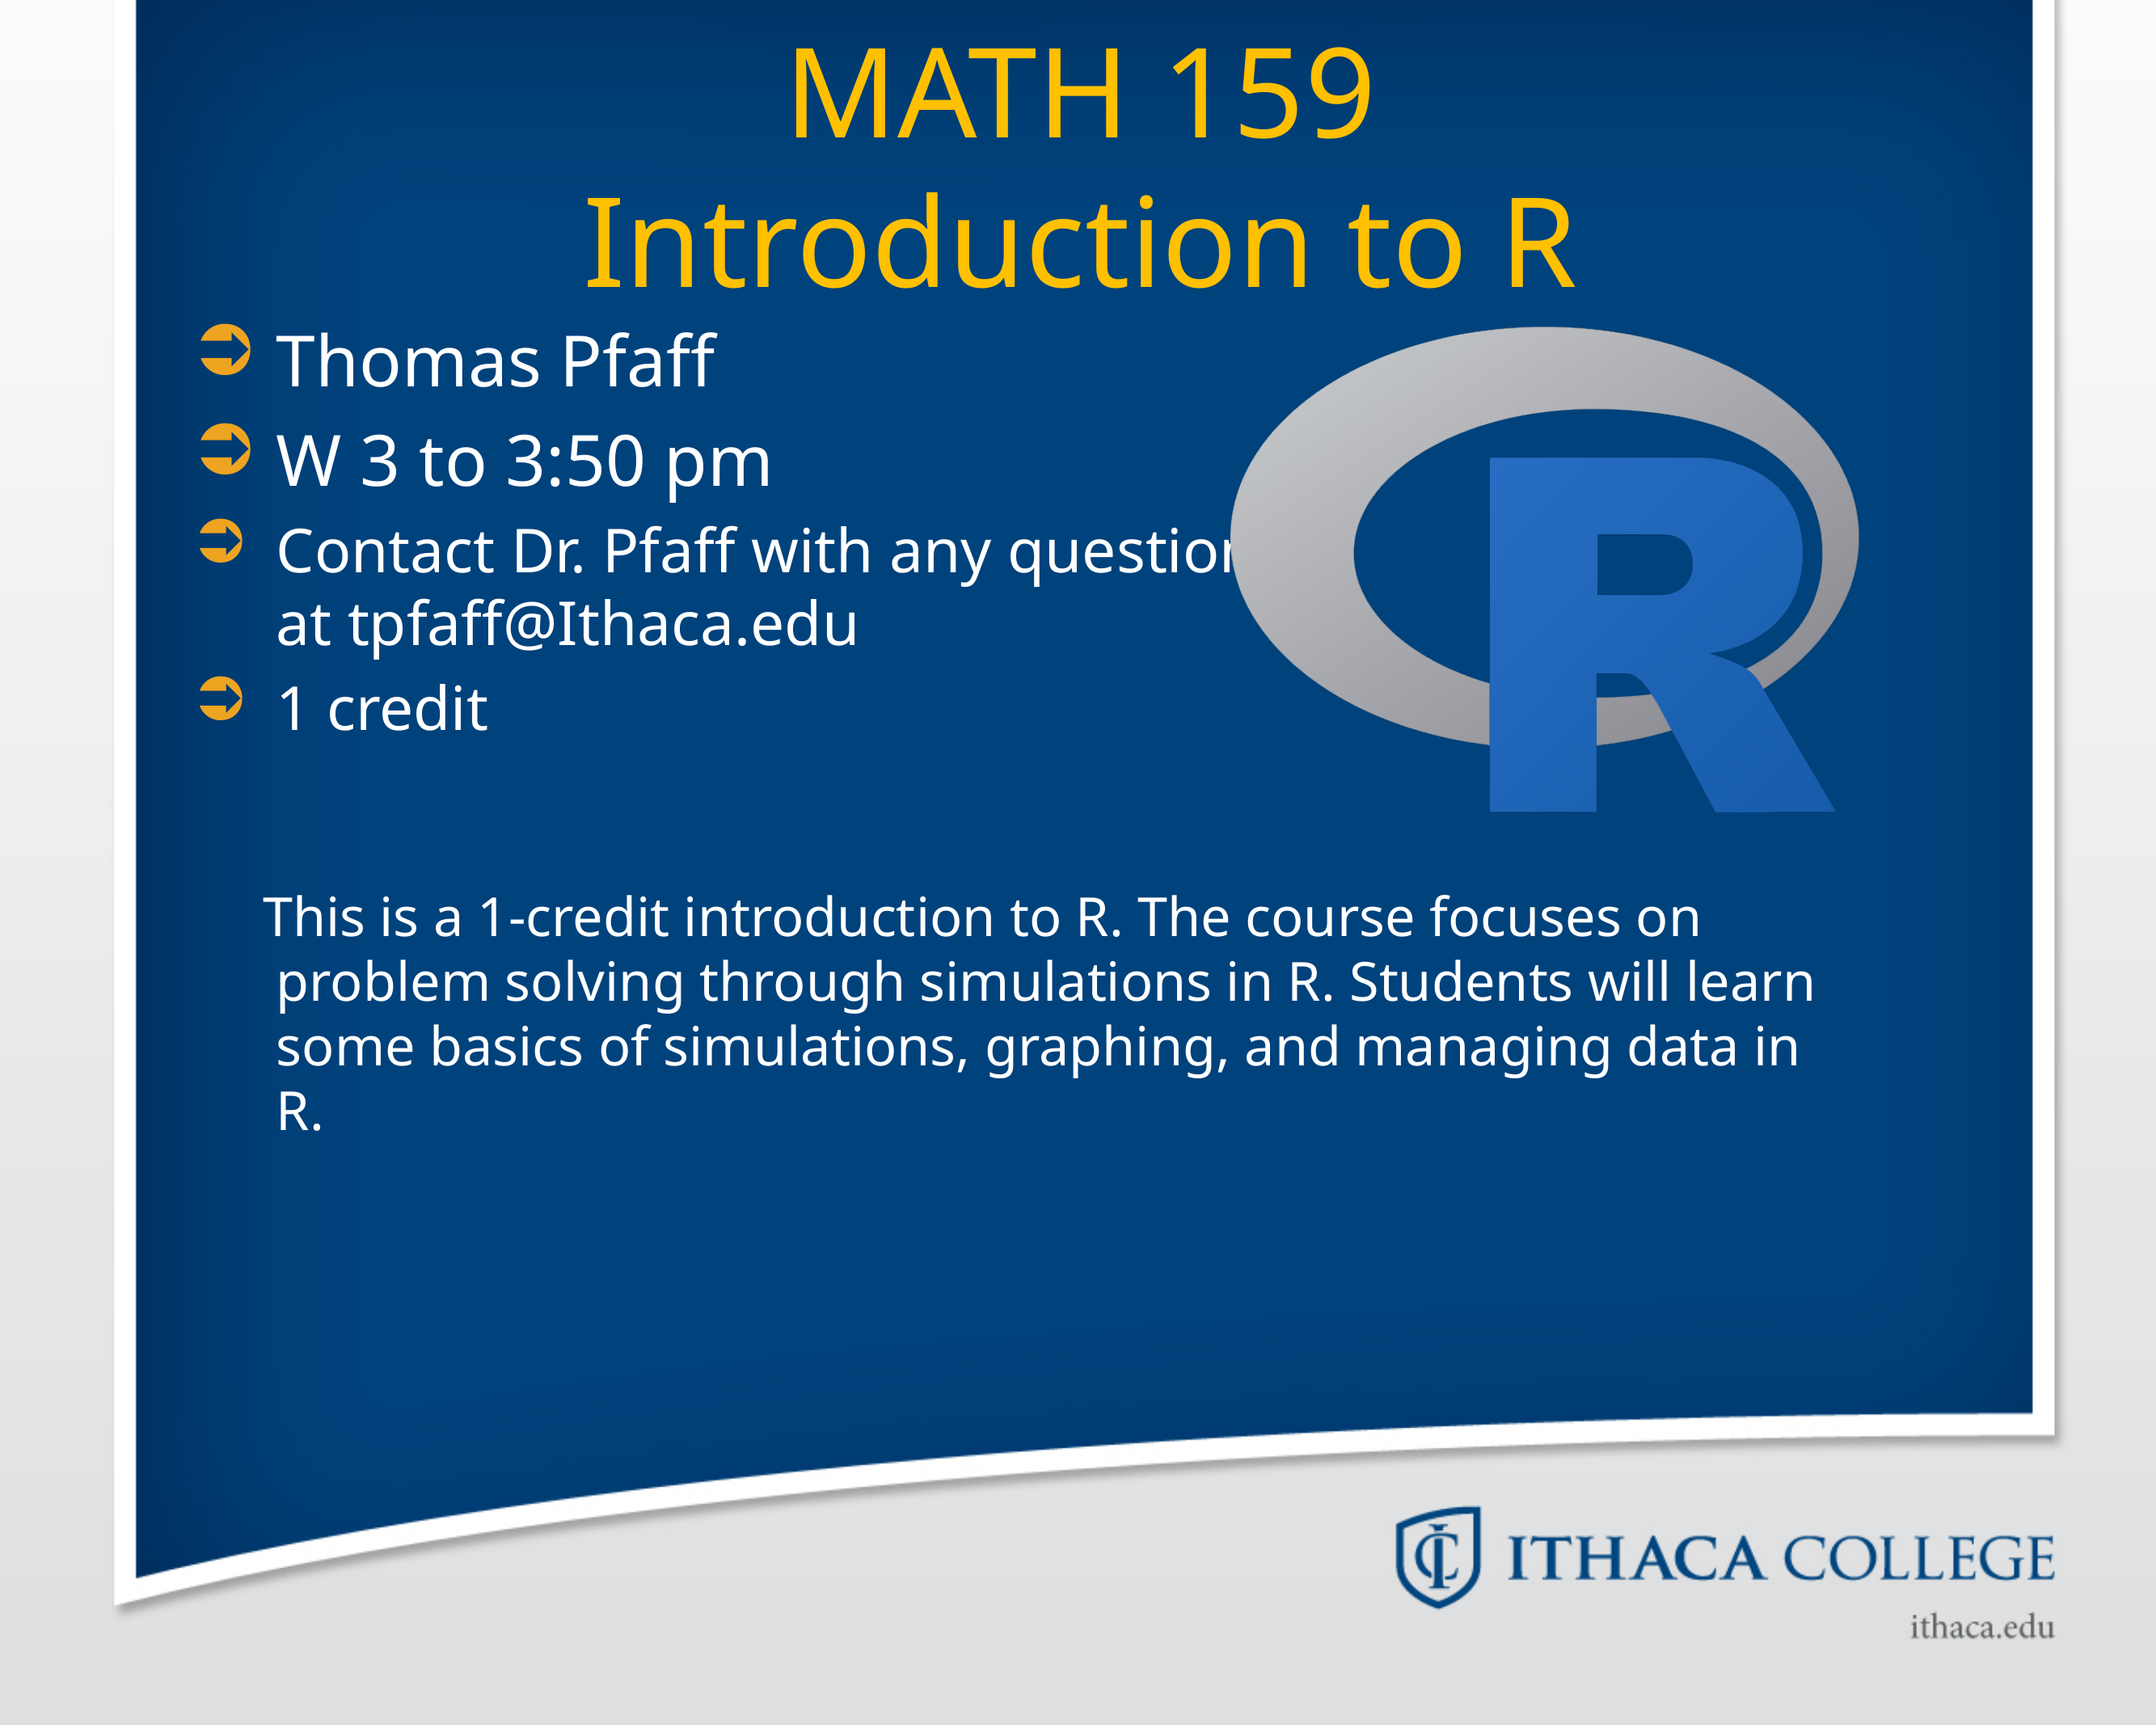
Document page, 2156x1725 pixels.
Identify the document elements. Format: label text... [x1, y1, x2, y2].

list Thomas Pfaff W 3 to 3:50 pm Contact Dr. Pfaff with any questions at tpfaff@Ithaca.edu 1 credit This is a 1-credit introduction to R. The course focuses on problem solving through simulations in R. Students will learn some basics of simulations, graphing, and managing data in R. [171, 305, 1861, 1402]
title MATH 159 Introduction to R [2, 0, 2156, 325]
picture [0, 0, 2156, 1725]
